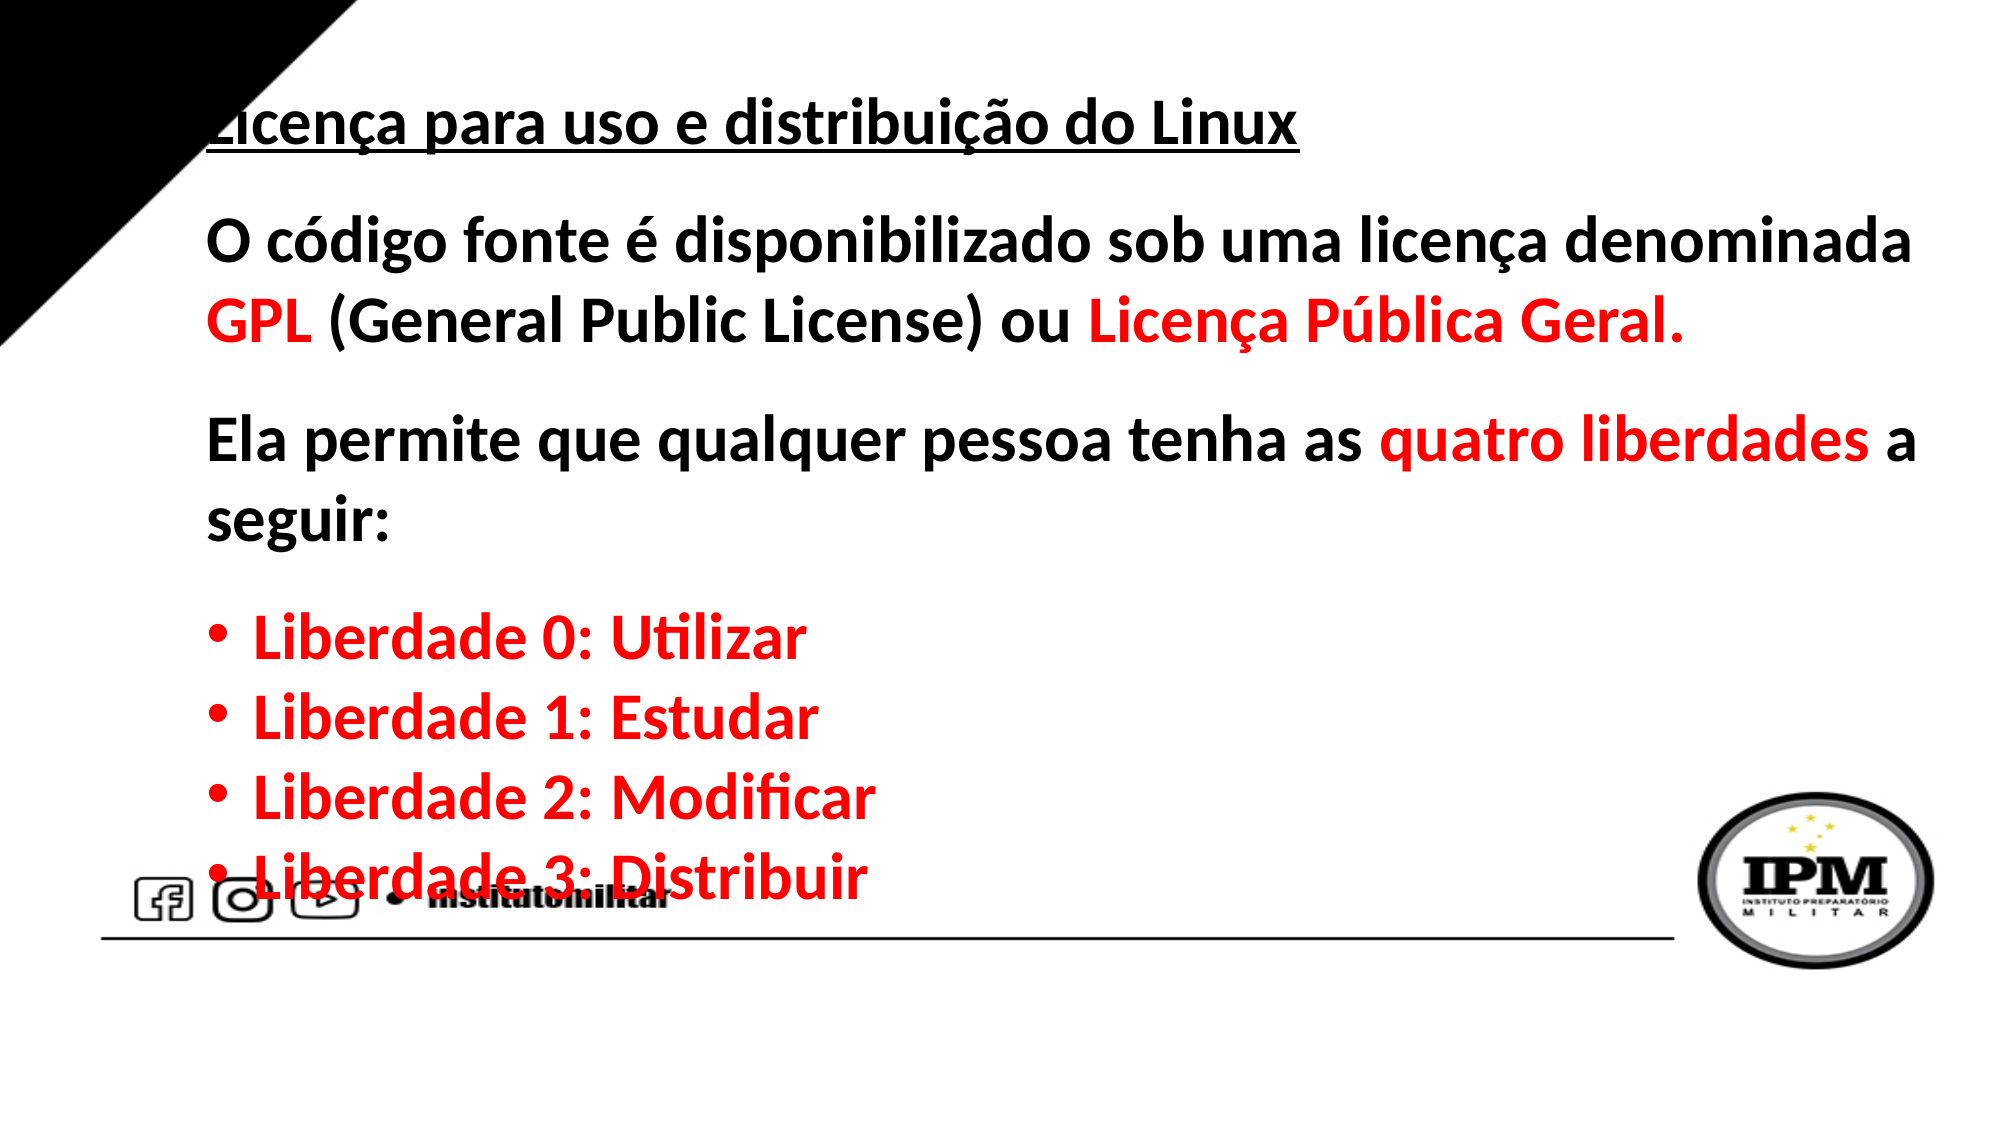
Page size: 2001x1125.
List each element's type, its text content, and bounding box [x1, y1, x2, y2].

picture [0, 0, 2001, 1125]
text_box Licença para uso e distribuição do Linux O código fonte é disponibilizado sob uma licença denominada GPL (General Public License) ou Licença Pública Geral. [191, 70, 2000, 363]
text_box Ela permite que qualquer pessoa tenha as quatro liberdades a seguir: Liberdade 0: Utilizar Liberdade 1: Estudar Liberdade 2: Modificar Liberdade 3: Distribuir [191, 387, 2000, 920]
